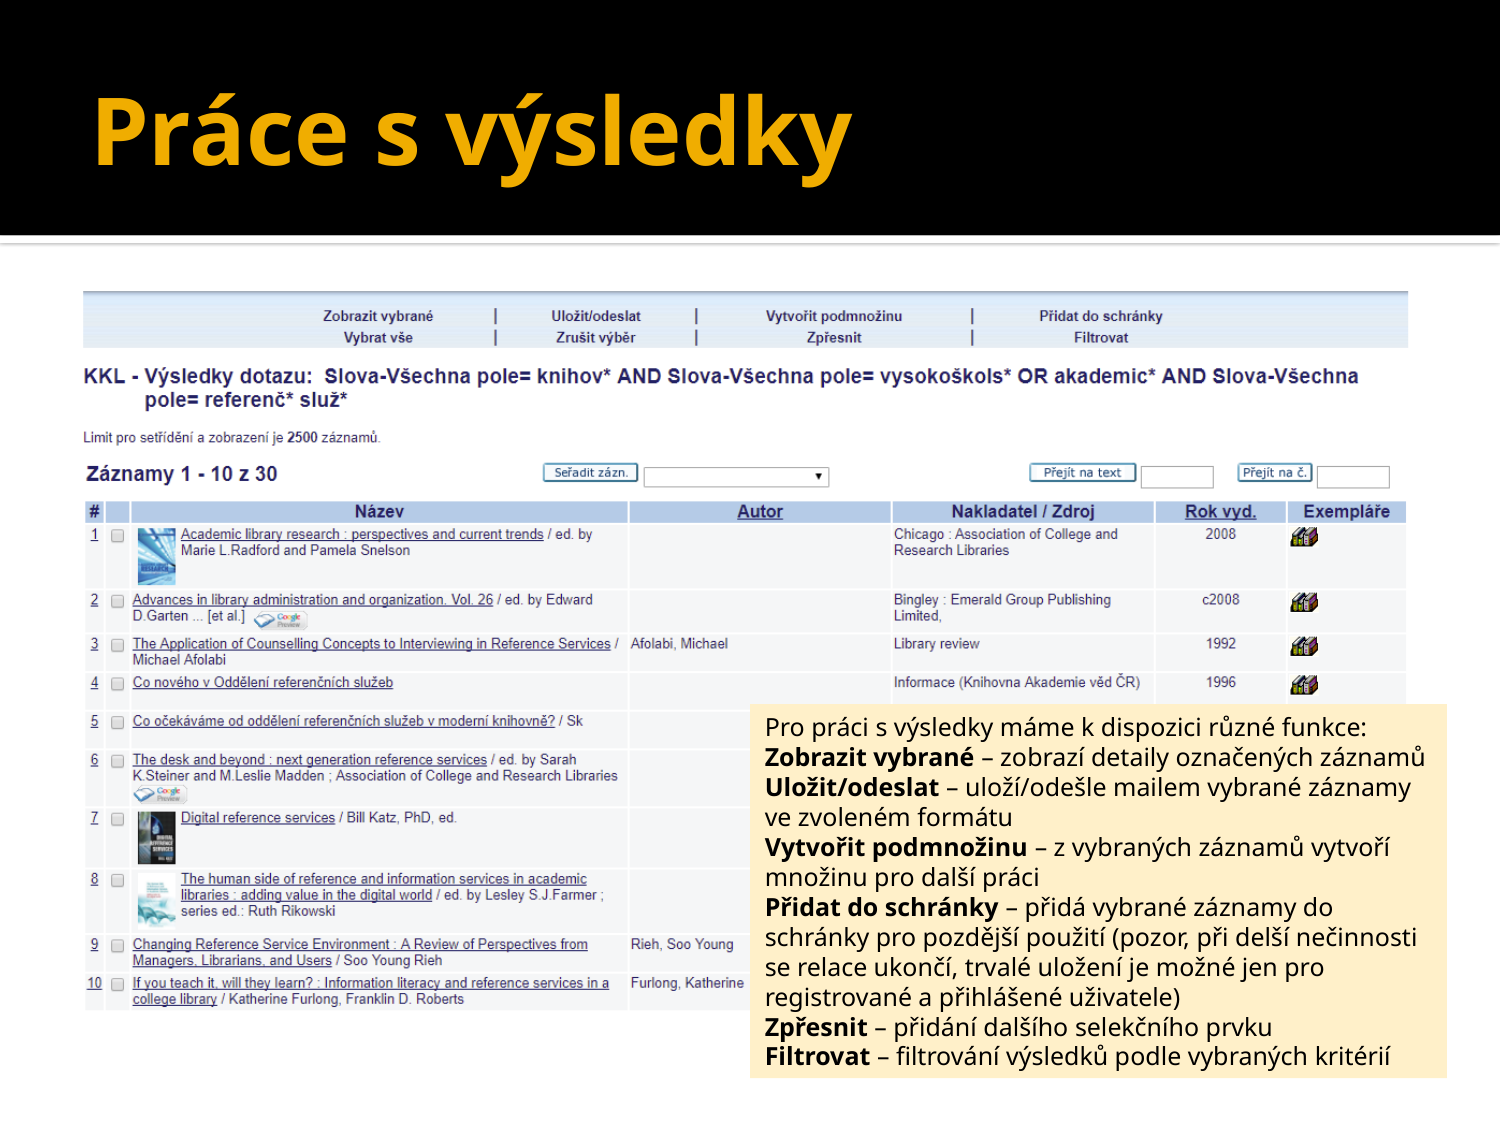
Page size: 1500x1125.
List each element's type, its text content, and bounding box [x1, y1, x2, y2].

text_box Pro práci s výsledky máme k dispozici různé funkce: Zobrazit vybrané – zobrazí detaily označených záznamů Uložit/odeslat – uloží/odešle mailem vybrané záznamy ve zvoleném formátu Vytvořit podmnožinu – z vybraných záznamů vytvoří množinu pro další práci Přidat do schránky – přidá vybrané záznamy do schránky pro pozdější použití (pozor, při delší nečinnosti se relace ukončí, trvalé uložení je možné jen pro registrované a přihlášené uživatele) Zpřesnit – přidání dalšího selekčního prvku Filtrovat – filtrování výsledků podle vybraných kritérií [750, 704, 1447, 1079]
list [80, 291, 1420, 1050]
title Práce s výsledky [75, 25, 1425, 231]
